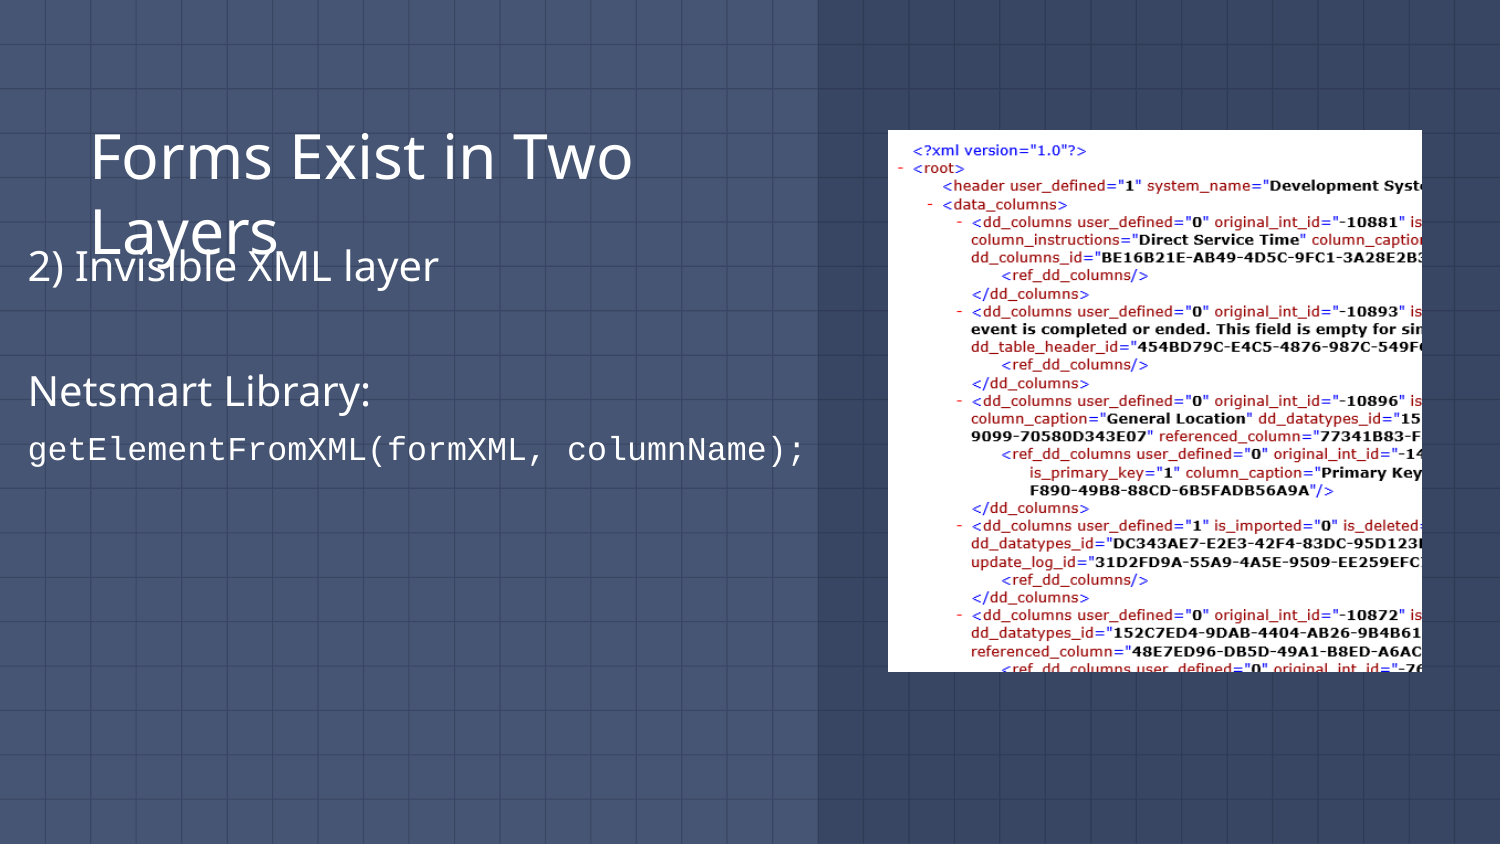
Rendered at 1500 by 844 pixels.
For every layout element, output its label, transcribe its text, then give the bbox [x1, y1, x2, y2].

list 2) Invisible XML layer Netsmart Library: getElementFromXML(formXML, columnName); [0, 224, 845, 733]
title Forms Exist in Two Layers [74, 101, 794, 224]
picture [888, 130, 1422, 673]
